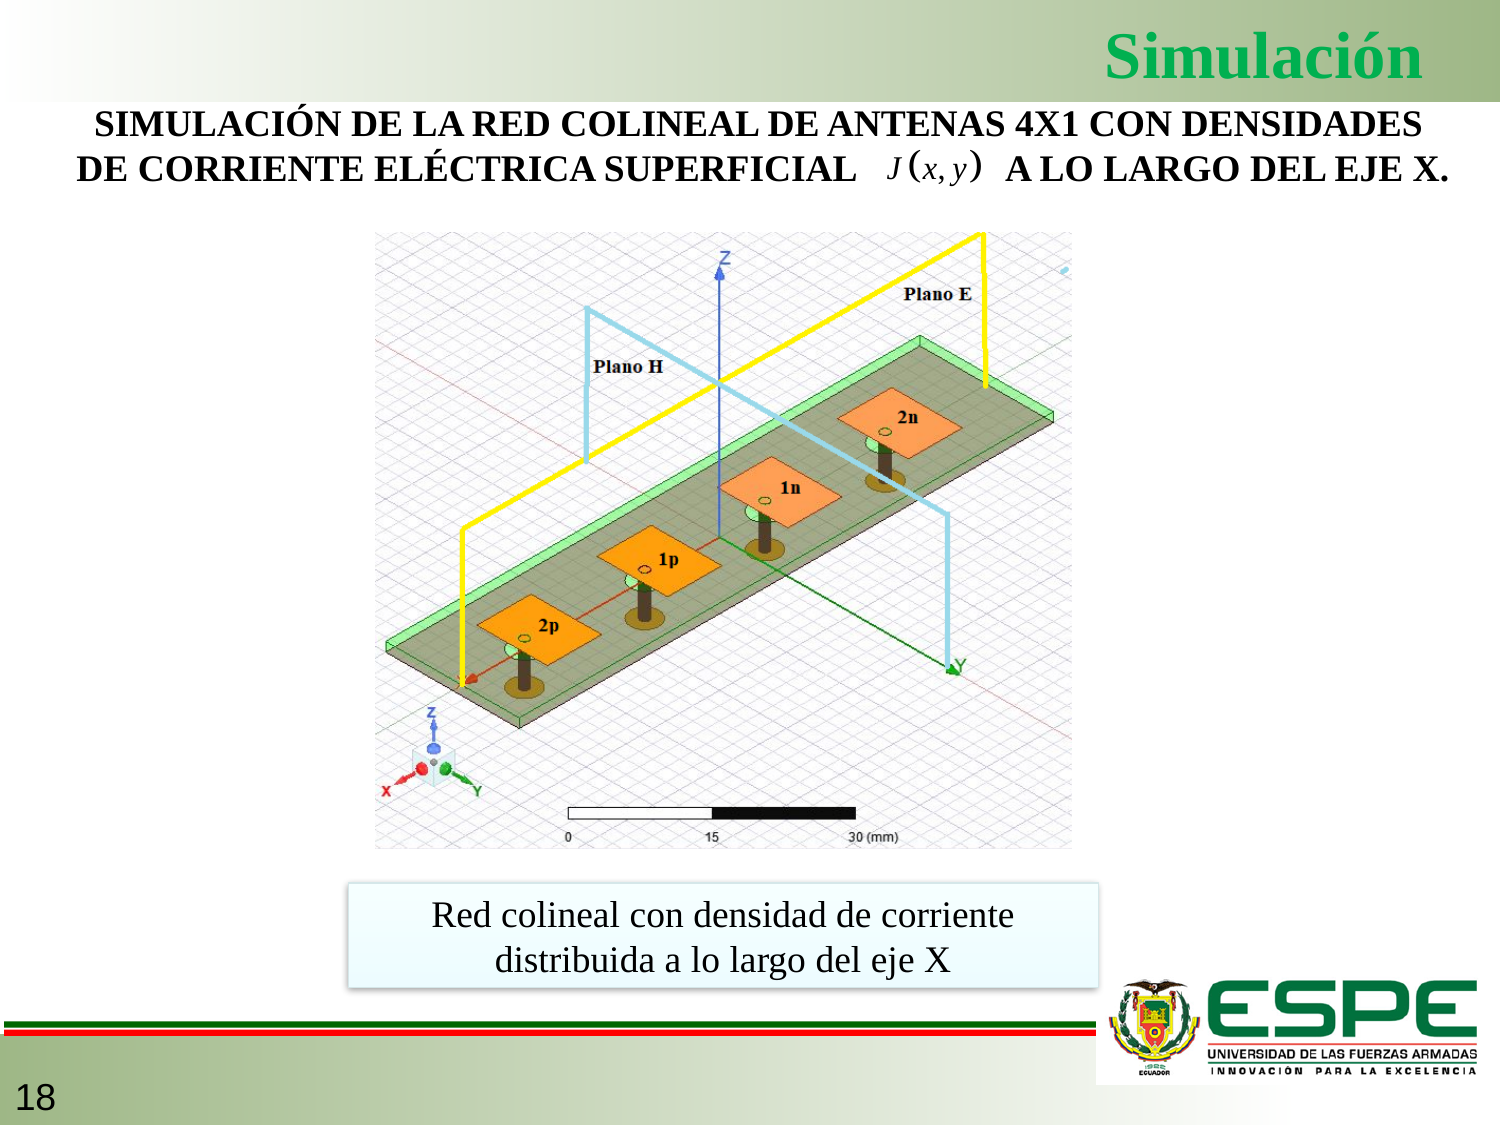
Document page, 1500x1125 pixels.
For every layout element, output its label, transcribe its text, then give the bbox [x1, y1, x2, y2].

text_box Simulación [88, 4, 1439, 91]
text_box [374, 232, 1072, 849]
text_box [879, 140, 986, 198]
picture [1096, 965, 1483, 1085]
text_box 18 [0, 1065, 116, 1125]
text_box SIMULACIÓN DE LA RED COLINEAL DE ANTENAS 4X1 CON DENSIDADES DE CORRIENTE ELÉCTRICA SUPERFICIAL A LO LARGO DEL EJE X. [61, 91, 1466, 197]
text_box Red colineal con densidad de corriente distribuida a lo largo del eje X [348, 882, 1099, 988]
